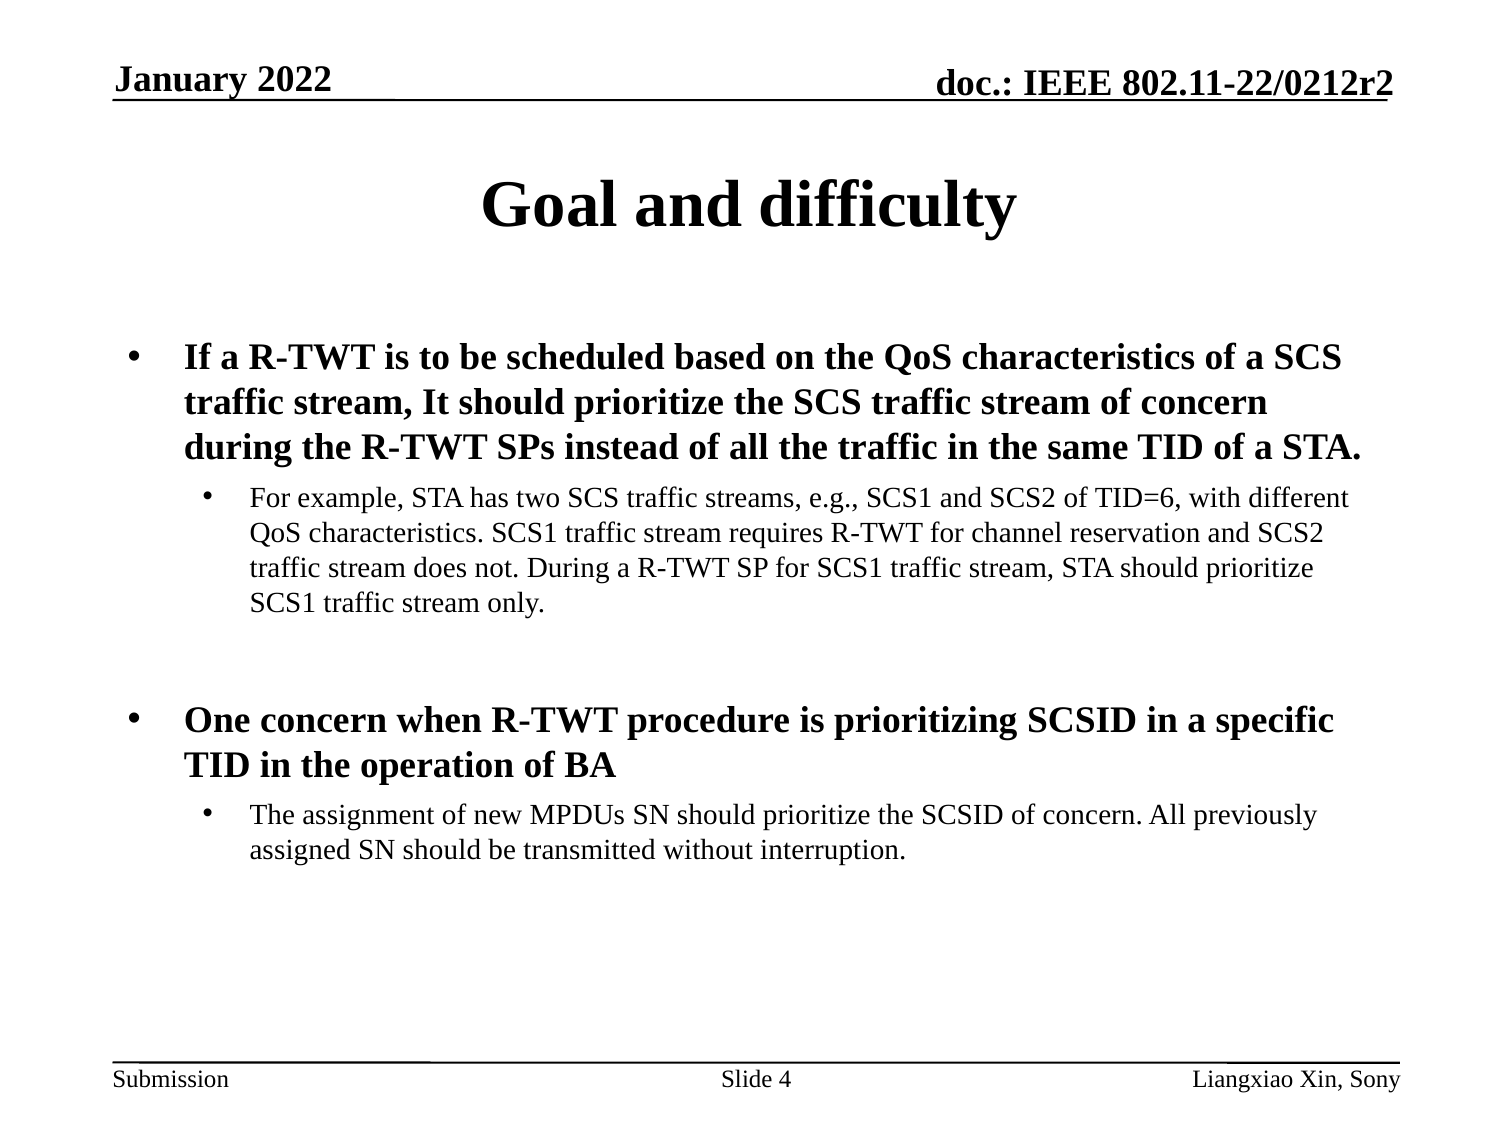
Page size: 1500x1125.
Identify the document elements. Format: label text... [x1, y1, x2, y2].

slide_number Slide 4 [712, 1061, 800, 1123]
footer Liangxiao Xin, Sony [878, 1061, 1402, 1093]
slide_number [114, 54, 423, 100]
title Goal and difficulty [112, 112, 1388, 288]
list If a R-TWT is to be scheduled based on the QoS characteristics of a SCS traffic stream, It should prioritize the SCS traffic stream of concern during the R-TWT SPs instead of all the traffic in the same TID of a STA. For example, STA has two SCS traffic streams, e.g., SCS1 and SCS2 of TID=6, with different QoS characteristics. SCS1 traffic stream requires R-TWT for channel reservation and SCS2 traffic stream does not. During a R-TWT SP for SCS1 traffic stream, STA should prioritize SCS1 traffic stream only. One concern when R-TWT procedure is prioritizing SCSID in a specific TID in the operation of BA The assignment of new MPDUs SN should prioritize the SCSID of concern. All previously assigned SN should be transmitted without interruption. [112, 324, 1388, 1000]
